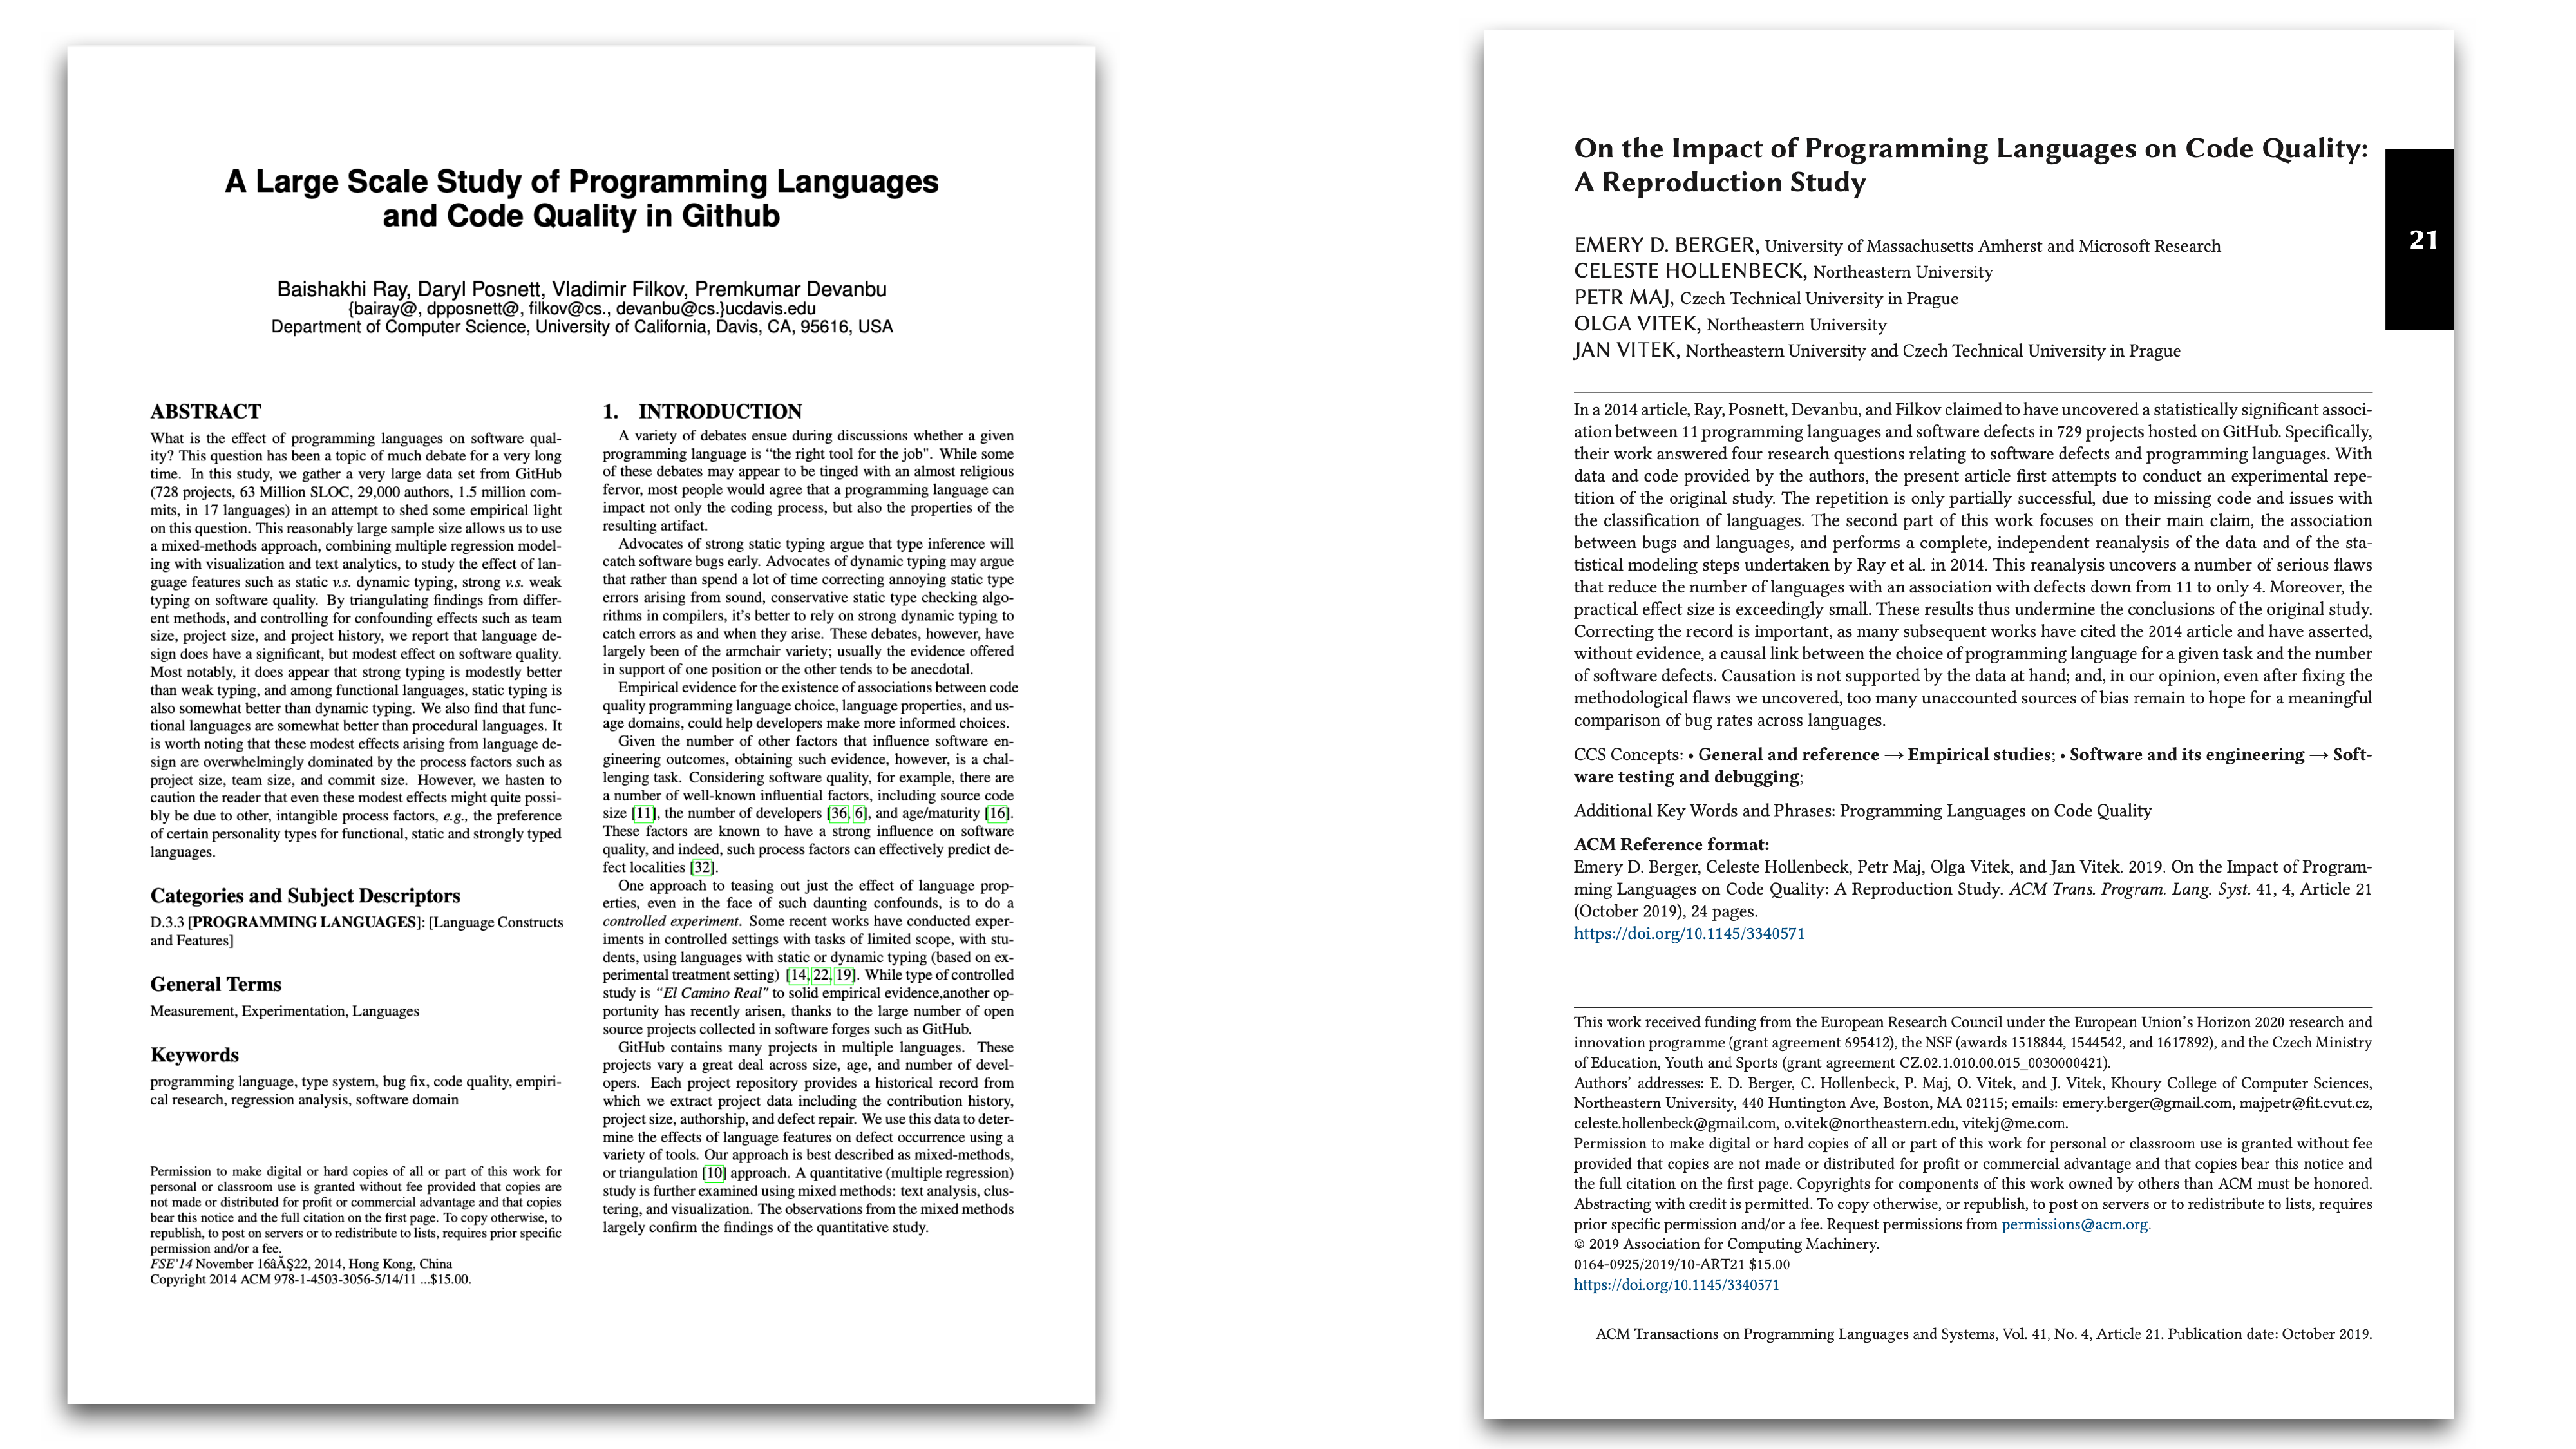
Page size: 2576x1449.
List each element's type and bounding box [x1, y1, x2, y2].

picture [1484, 30, 2454, 1419]
picture [67, 45, 1096, 1404]
